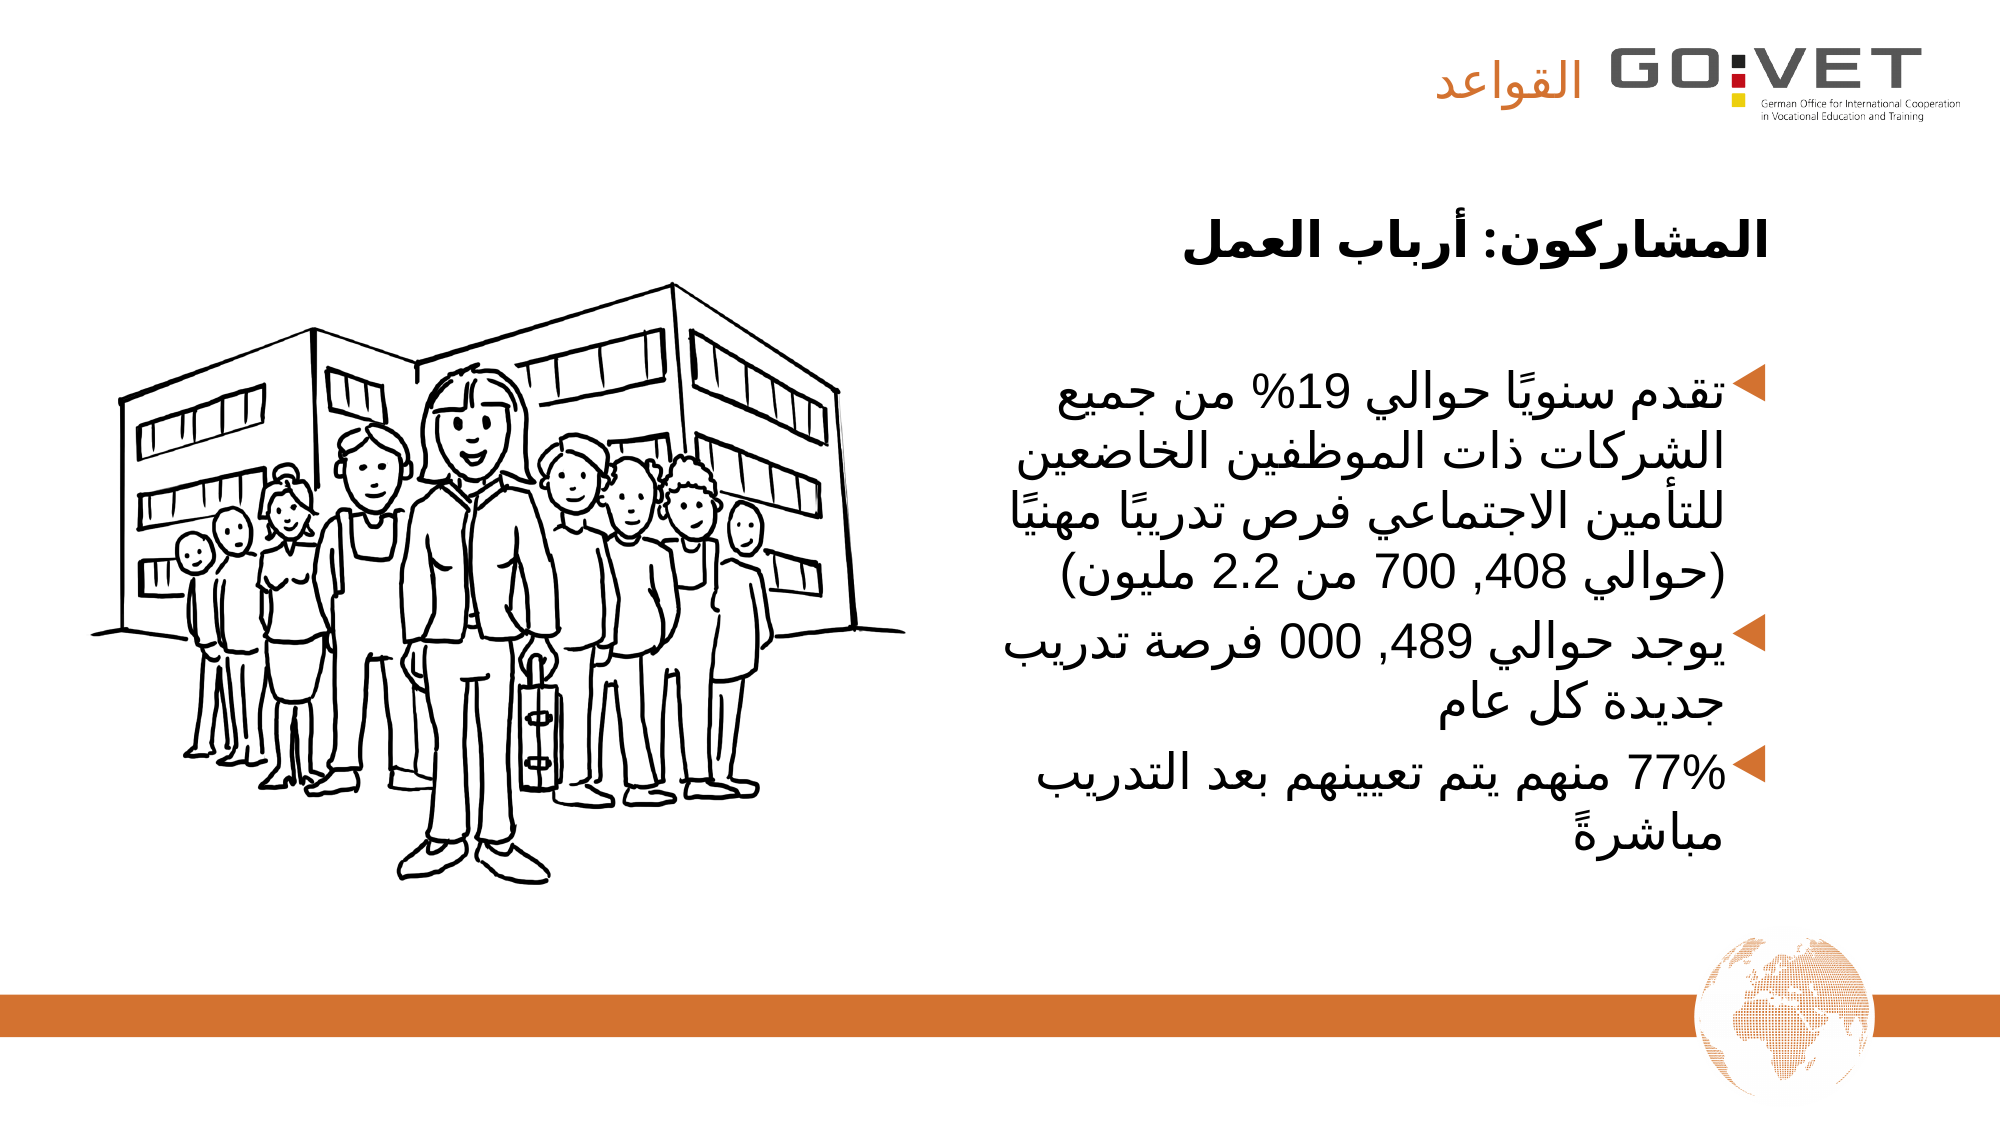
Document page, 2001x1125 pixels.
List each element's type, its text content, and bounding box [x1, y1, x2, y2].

picture [1611, 48, 1960, 122]
picture [86, 281, 906, 885]
title القواعد [108, 48, 1585, 122]
picture [1694, 926, 1875, 1107]
list المشاركون: أرباب العمل تقدم سنويًا حوالي 19% من جميع الشركات ذات الموظفين الخاضعين للتأمين الاجتماعي فرص تدريبًا مهنيًا (حوالي 408, 700 من 2.2 مليون) يوجد حوالي 489, 000 فرصة تدريب جديدة كل عام 77% منهم يتم تعيينهم بعد التدريب مباشرةً [905, 207, 1771, 964]
